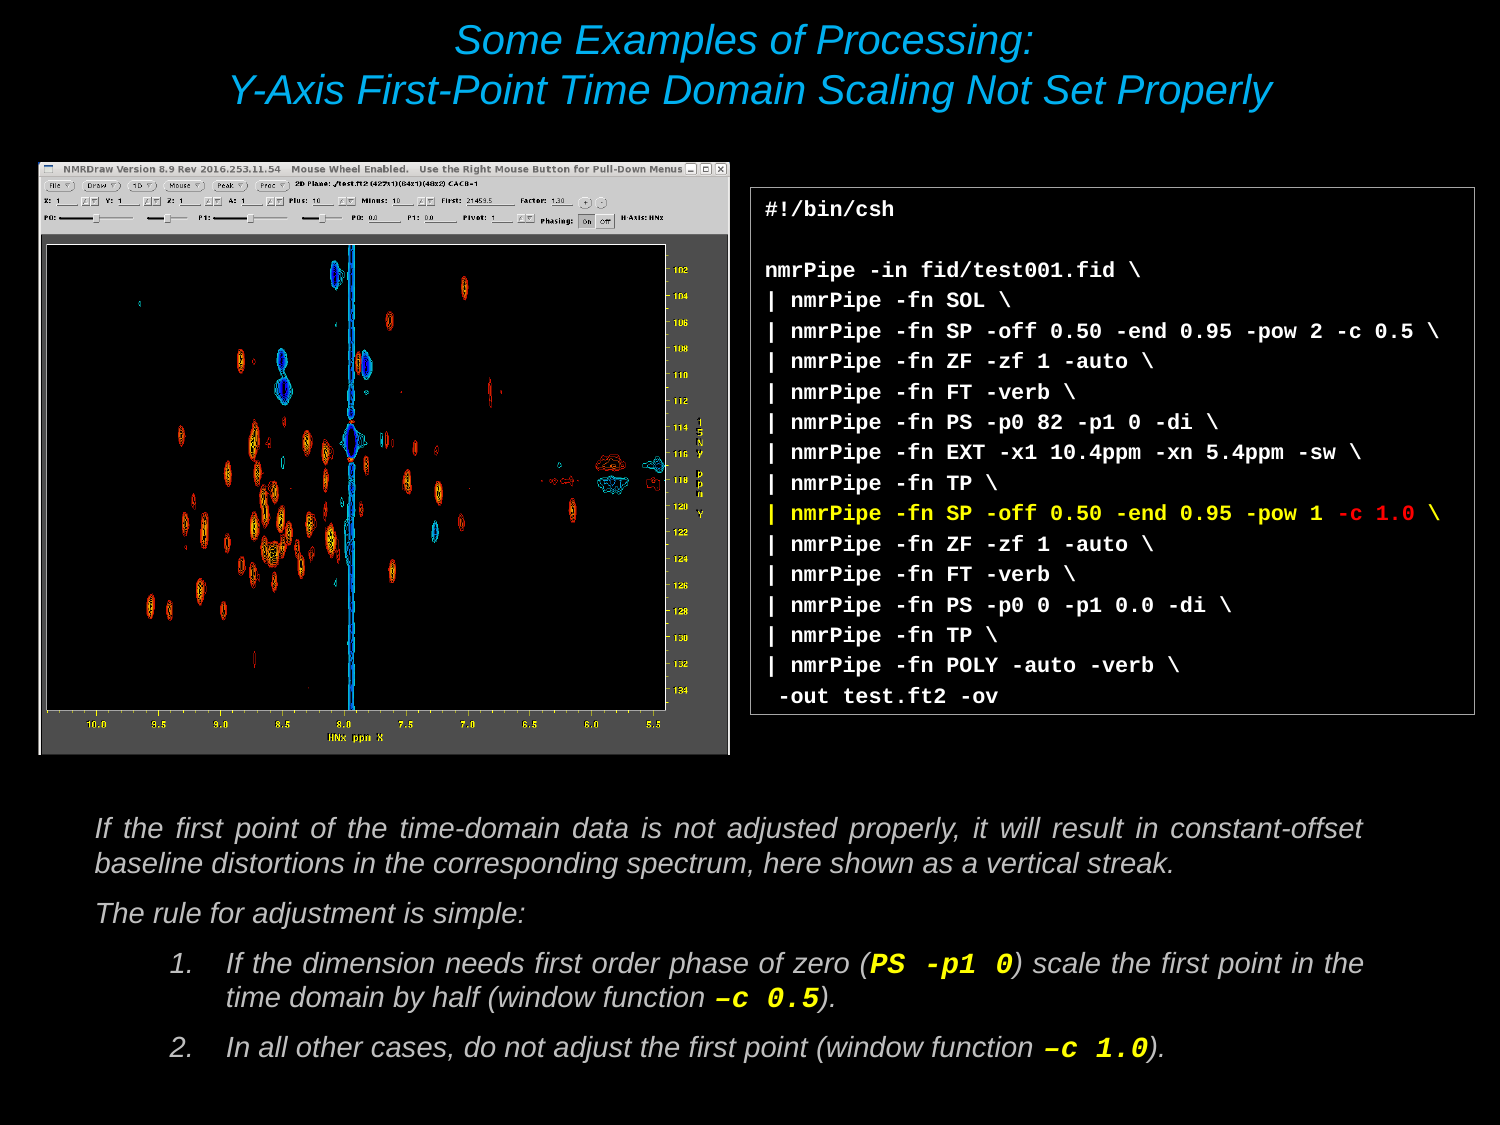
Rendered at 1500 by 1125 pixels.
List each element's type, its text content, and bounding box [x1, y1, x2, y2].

text_box If the first point of the time-domain data is not adjusted properly, it will result in constant-offset baseline distortions in the corresponding spectrum, here shown as a vertical streak. The rule for adjustment is simple: If the dimension needs first order phase of zero (PS -p1 0) scale the first point in the time domain by half (window function –c 0.5). In all other cases, do not adjust the first point (window function –c 1.0). [79, 802, 1380, 1071]
text_box Some Examples of Processing: Y-Axis First-Point Time Domain Scaling Not Set Properly [12, 5, 1488, 121]
picture [38, 162, 730, 755]
text_box #!/bin/csh nmrPipe -in fid/test001.fid \ | nmrPipe -fn SOL \ | nmrPipe -fn SP -off 0.50 -end 0.95 -pow 2 -c 0.5 \ | nmrPipe -fn ZF -zf 1 -auto \ | nmrPipe -fn FT -verb \ | nmrPipe -fn PS -p0 82 -p1 0 -di \ | nmrPipe -fn EXT -x1 10.4ppm -xn 5.4ppm -sw \ | nmrPipe -fn TP \ | nmrPipe -fn SP -off 0.50 -end 0.95 -pow 1 -c 1.0 \ | nmrPipe -fn ZF -zf 1 -auto \ | nmrPipe -fn FT -verb \ | nmrPipe -fn PS -p0 0 -p1 0.0 -di \ | nmrPipe -fn TP \ | nmrPipe -fn POLY -auto -verb \ -out test.ft2 -ov [750, 187, 1475, 715]
